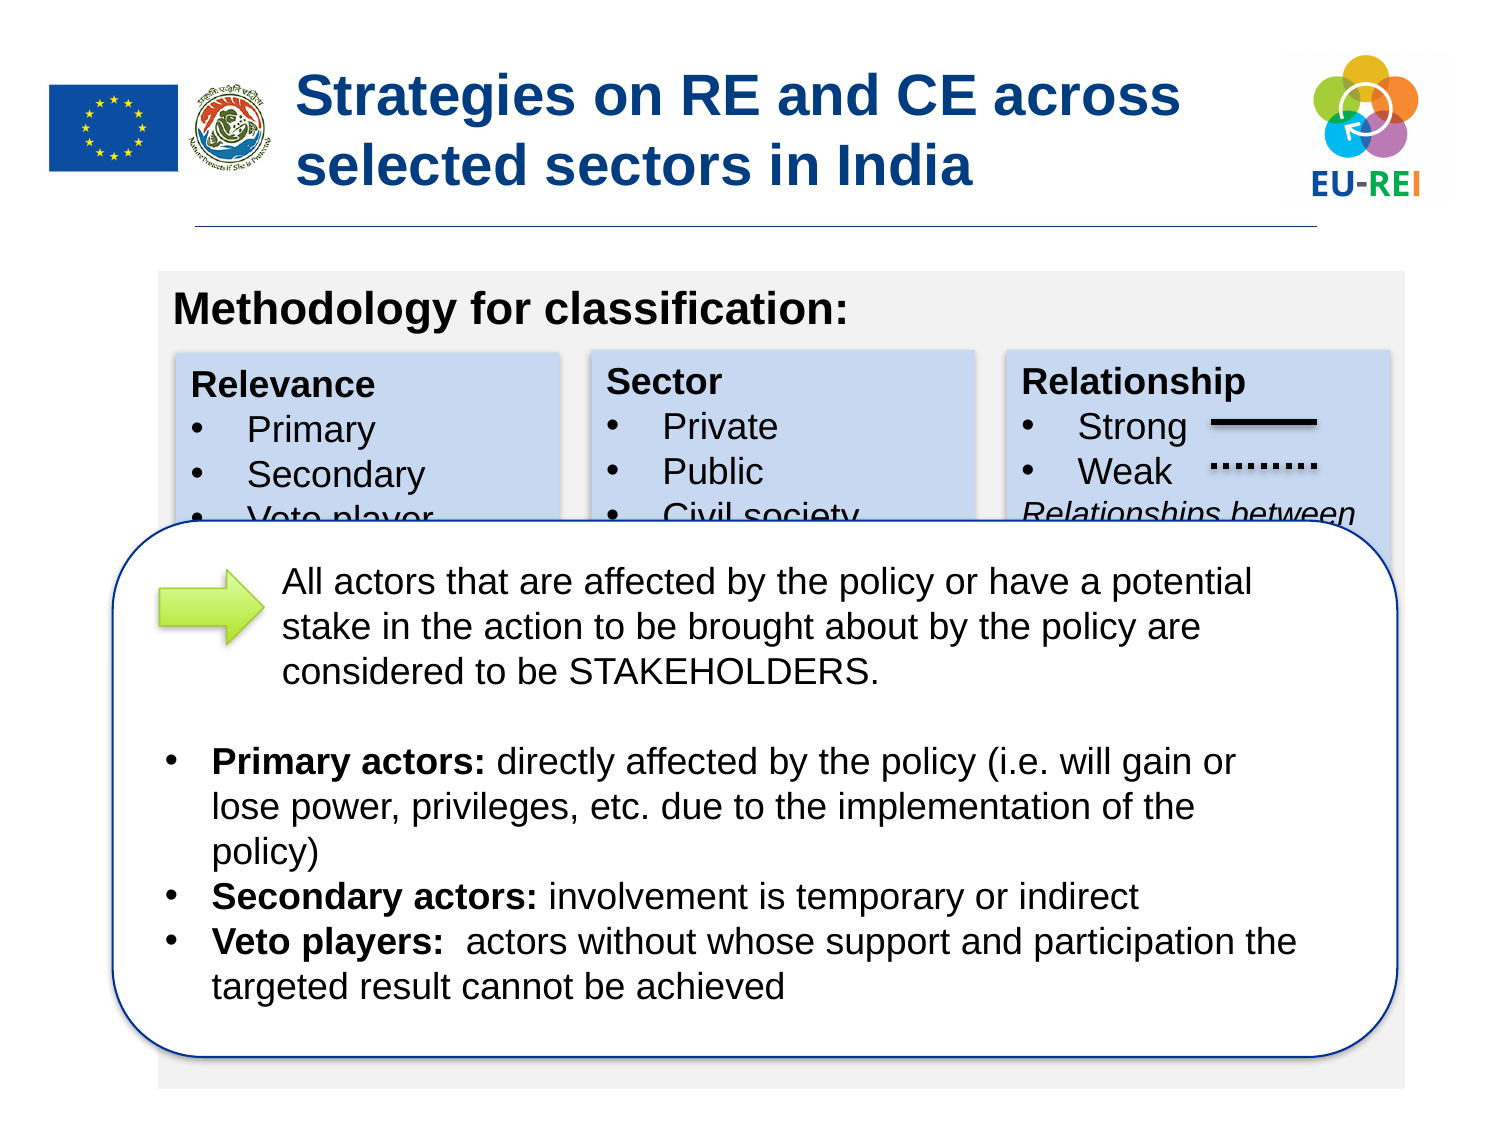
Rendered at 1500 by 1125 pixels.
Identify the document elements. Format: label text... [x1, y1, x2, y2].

text_box Methodology for classification: [156, 269, 1407, 1091]
picture [46, 80, 280, 174]
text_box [112, 520, 1398, 1058]
picture [1317, 51, 1455, 204]
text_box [175, 349, 1391, 519]
list Strategies on RE and CE across selected sectors in India [280, 44, 1317, 211]
